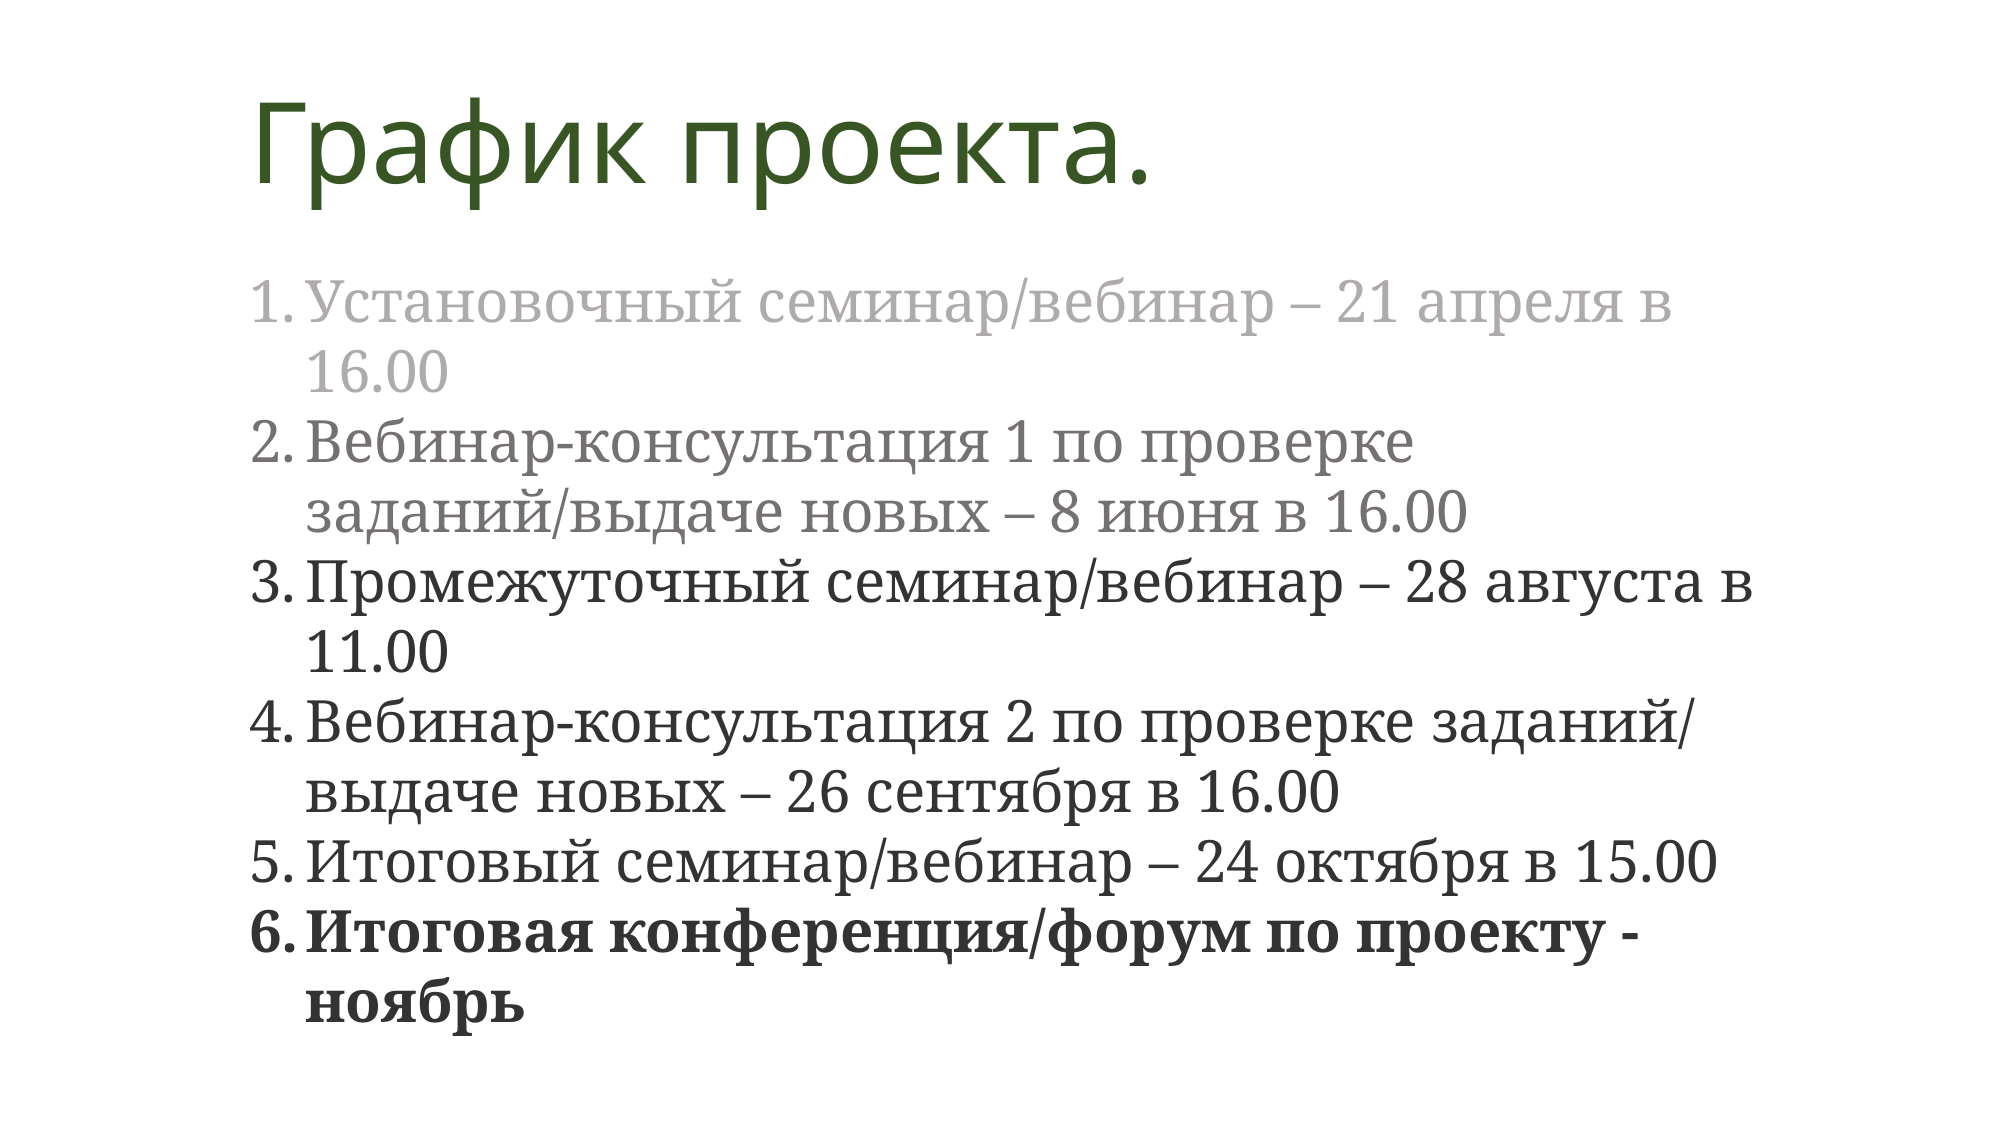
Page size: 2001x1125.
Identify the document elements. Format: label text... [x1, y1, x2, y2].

text_box Установочный семинар/вебинар – 21 апреля в 16.00 Вебинар-консультация 1 по проверке заданий/выдаче новых – 8 июня в 16.00 Промежуточный семинар/вебинар – 28 августа в 11.00 Вебинар-консультация 2 по проверке заданий/ выдаче новых – 26 сентября в 16.00 Итоговый семинар/вебинар – 24 октября в 15.00 Итоговая конференция/форум по проекту - ноябрь [234, 256, 1800, 1042]
text_box График проекта. [234, 63, 1332, 214]
